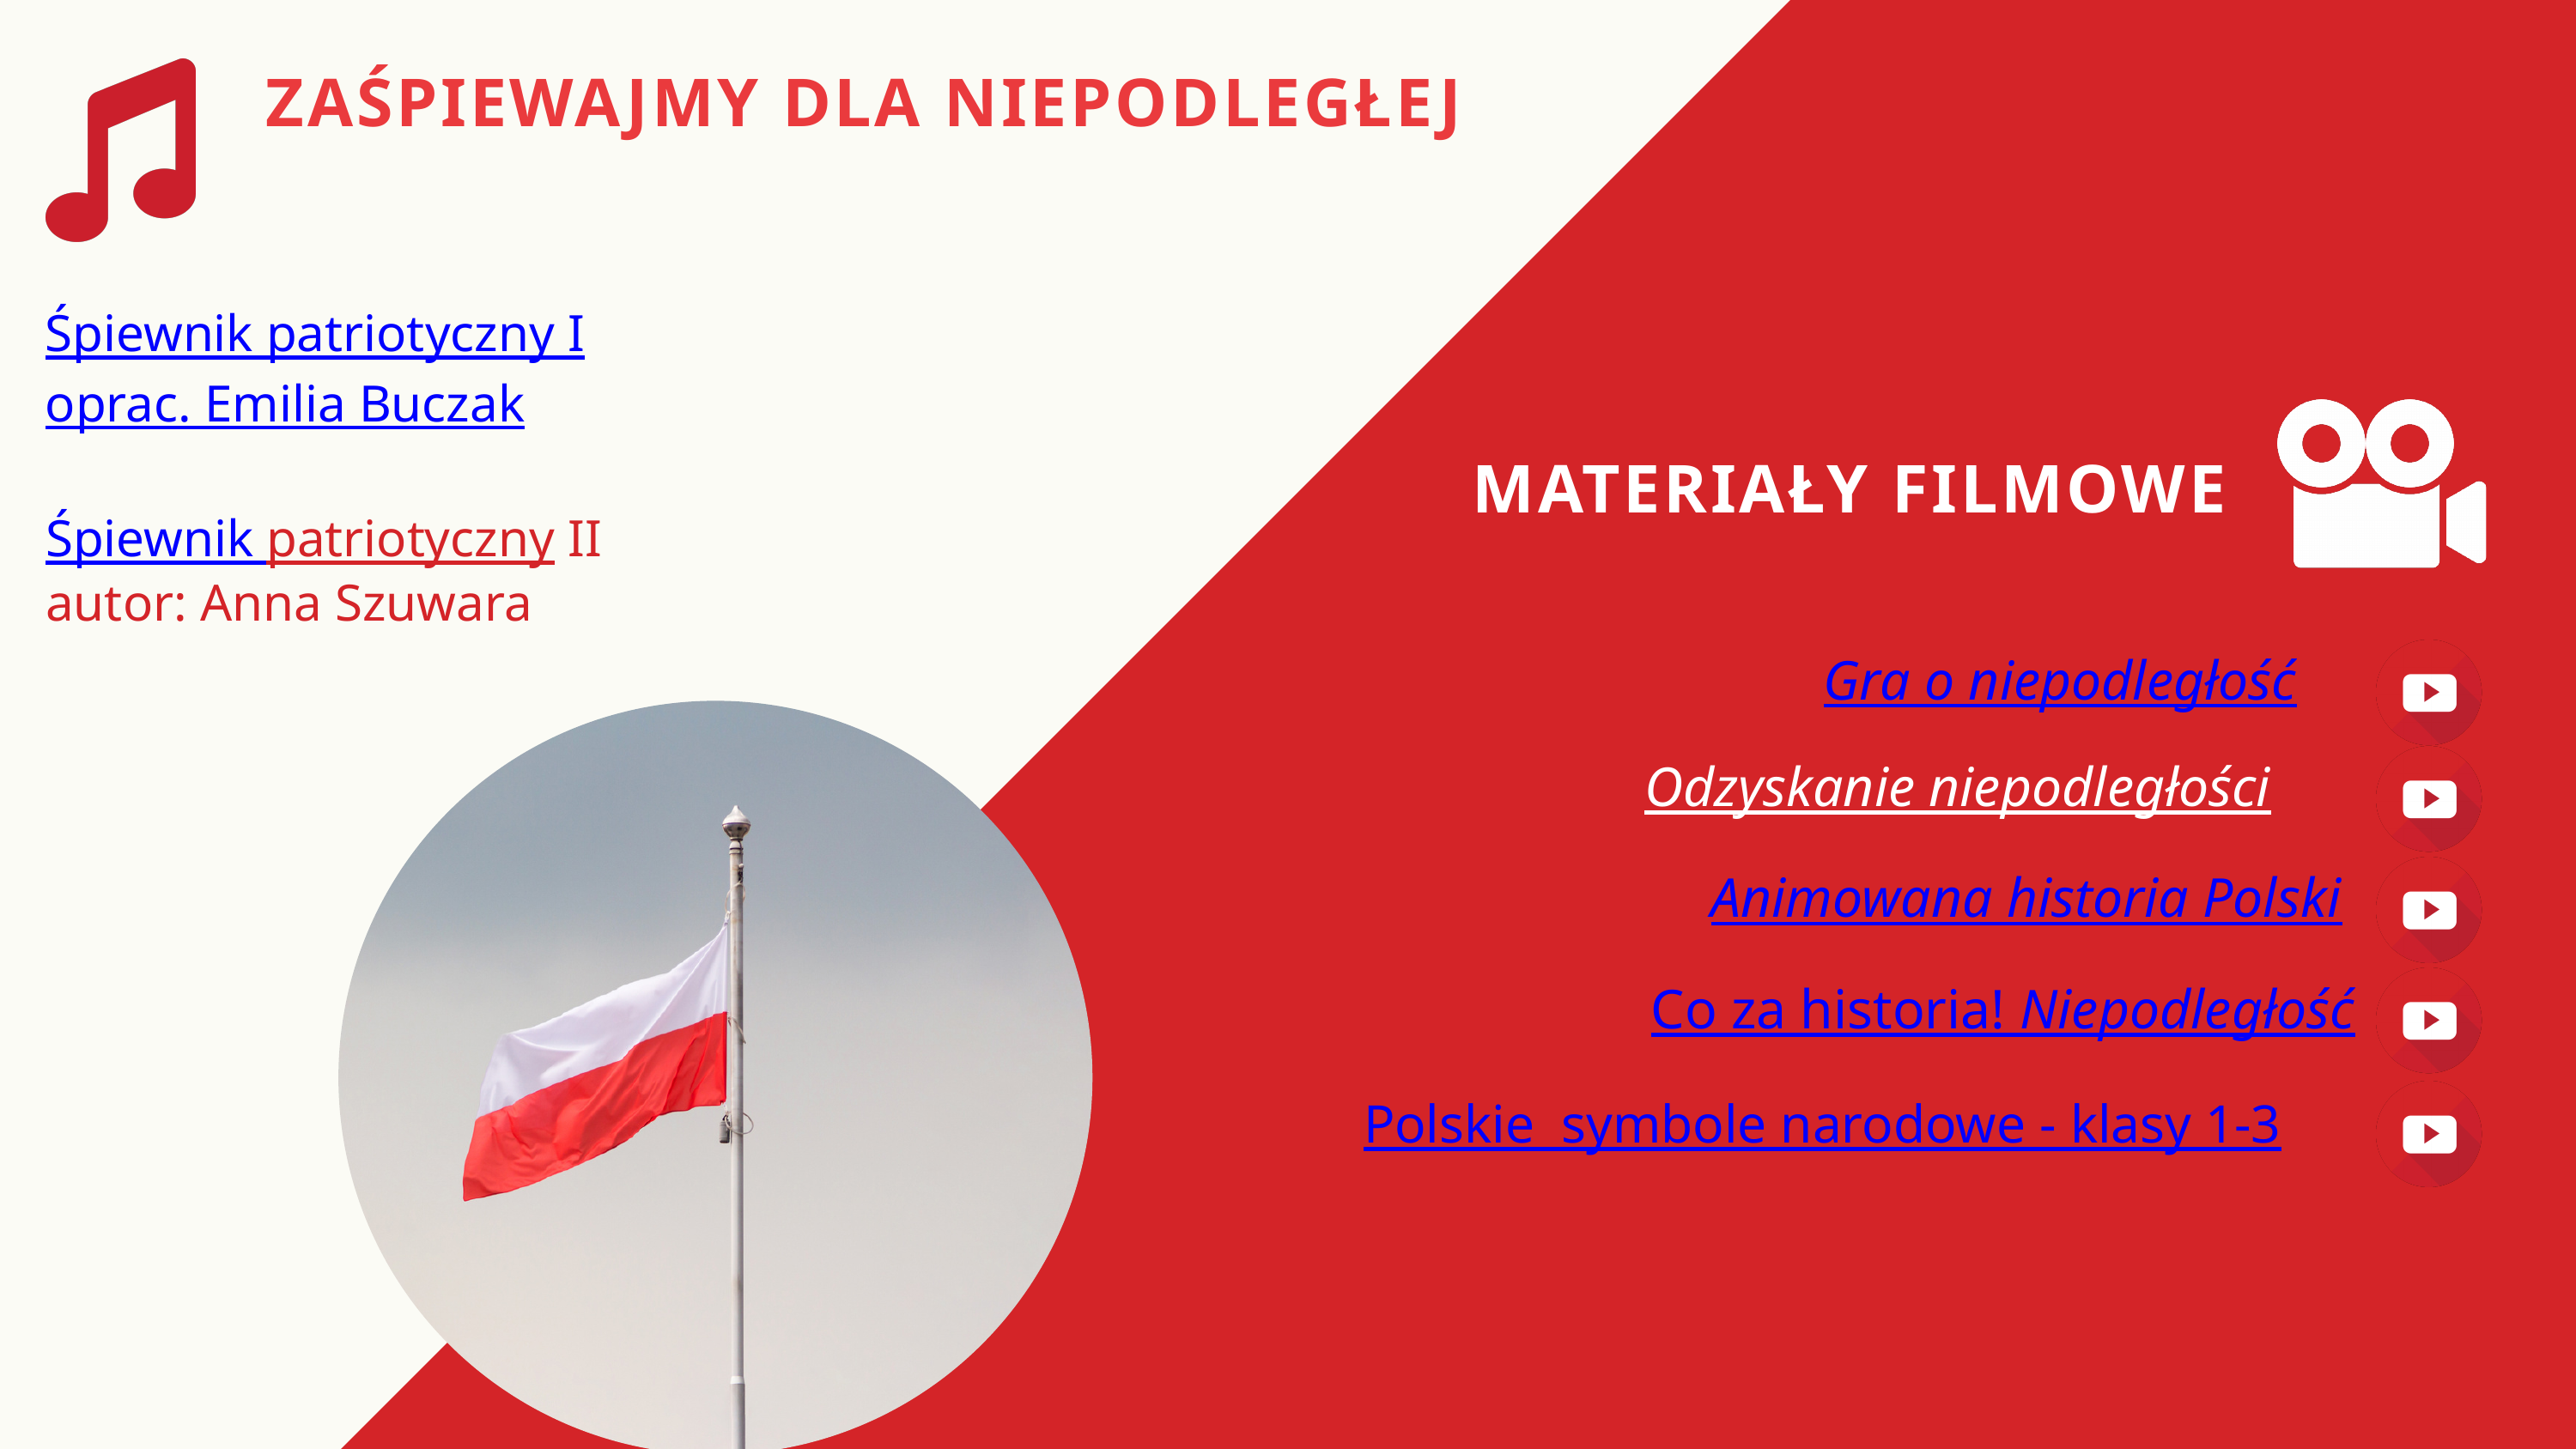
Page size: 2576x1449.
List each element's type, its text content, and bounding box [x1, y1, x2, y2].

text_box [2277, 399, 2487, 568]
text_box Śpiewnik patriotyczny I oprac. Emilia Buczak [45, 300, 785, 440]
text_box [2376, 640, 2487, 746]
text_box Śpiewnik patriotyczny II autor: Anna Szuwara [46, 518, 777, 632]
text_box [2376, 1081, 2487, 1192]
text_box Odzyskanie niepodległości [1575, 750, 2355, 827]
text_box Co za historia! Niepodległość [1502, 973, 2355, 1049]
text_box ZAŚPIEWAJMY DLA NIEPODLEGŁEJ [266, 46, 1556, 140]
text_box Polskie symbole narodowe - klasy 1-3 [1288, 1089, 2357, 1162]
text_box [2376, 967, 2487, 1078]
text_box [46, 58, 196, 242]
text_box [0, 0, 1790, 1449]
text_box [2376, 746, 2487, 857]
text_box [337, 700, 1093, 1449]
text_box Gra o niepodległość [1778, 643, 2342, 719]
text_box [2376, 857, 2487, 967]
text_box MATERIAŁY FILMOWE [1472, 433, 2245, 526]
text_box Animowana historia Polski [1569, 861, 2342, 937]
